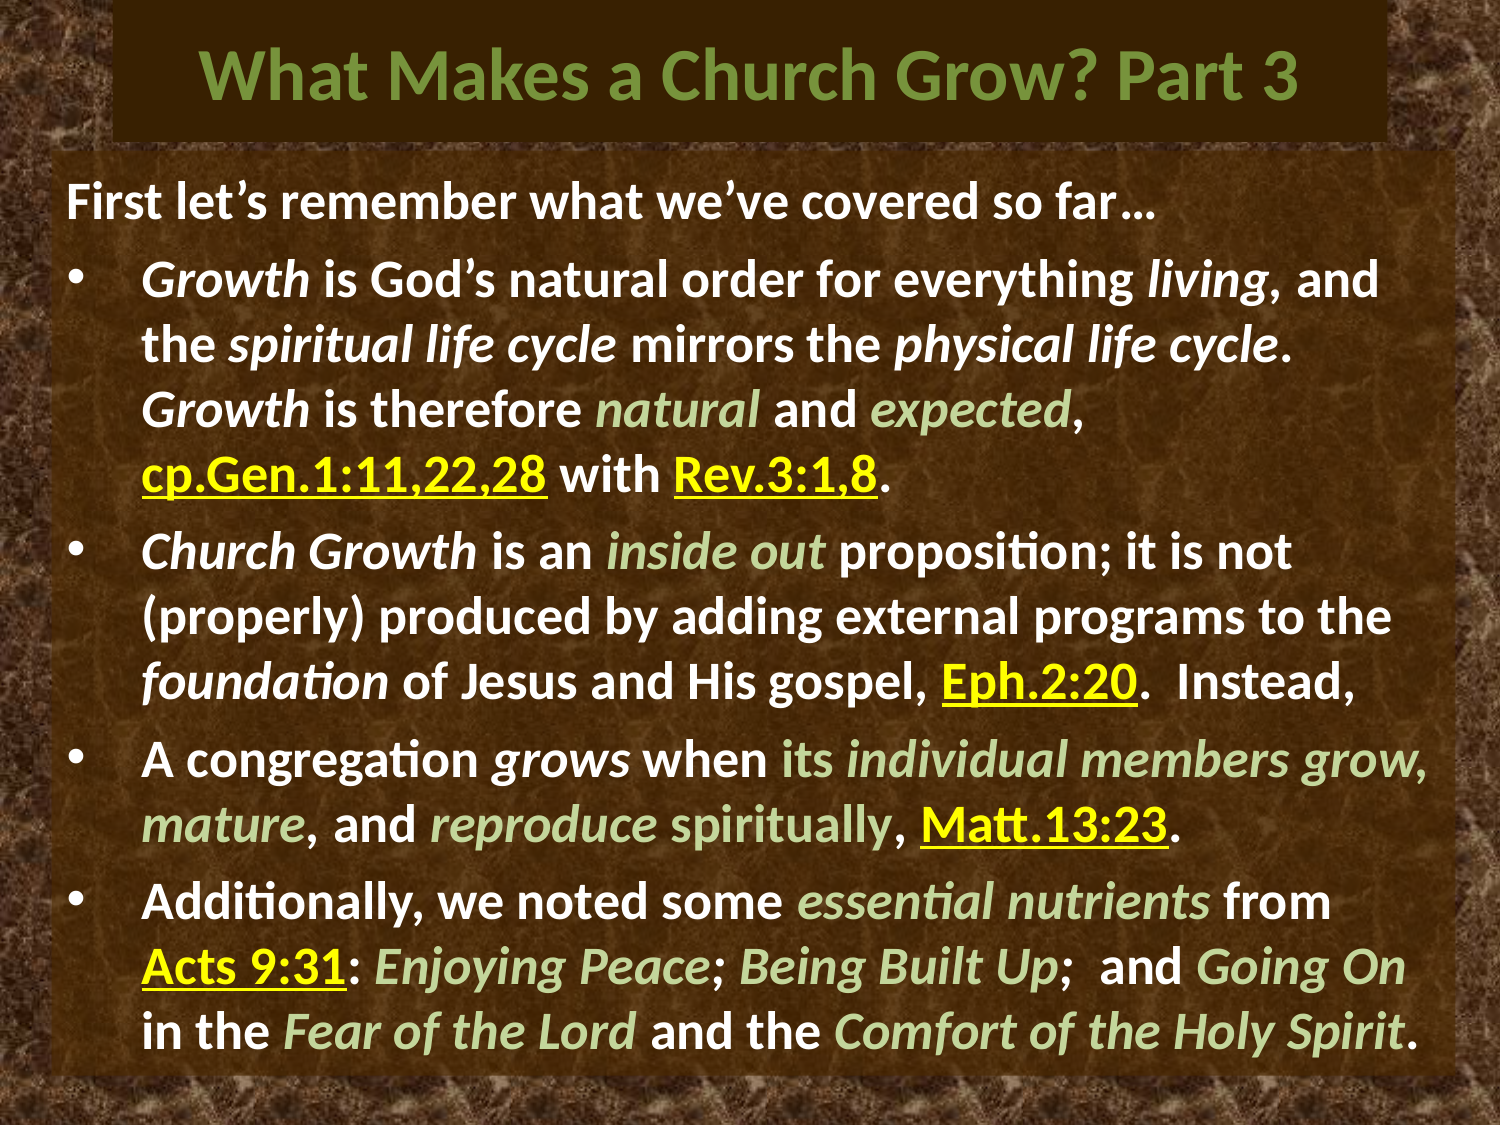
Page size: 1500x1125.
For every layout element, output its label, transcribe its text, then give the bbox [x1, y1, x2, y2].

picture [0, 0, 1500, 1125]
title What Makes a Church Grow? Part 3 [112, 0, 1388, 142]
subtitle First let’s remember what we’ve covered so far… Growth is God’s natural order for everything living, and the spiritual life cycle mirrors the physical life cycle. Growth is therefore natural and expected, cp.Gen.1:11,22,28 with Rev.3:1,8. Church Growth is an inside out proposition; it is not (properly) produced by adding external programs to the foundation of Jesus and His gospel, Eph.2:20. Instead, A congregation grows when its individual members grow, mature, and reproduce spiritually, Matt.13:23. Additionally, we noted some essential nutrients from Acts 9:31: Enjoying Peace; Being Built Up; and Going On in the Fear of the Lord and the Comfort of the Holy Spirit. [51, 150, 1456, 1076]
